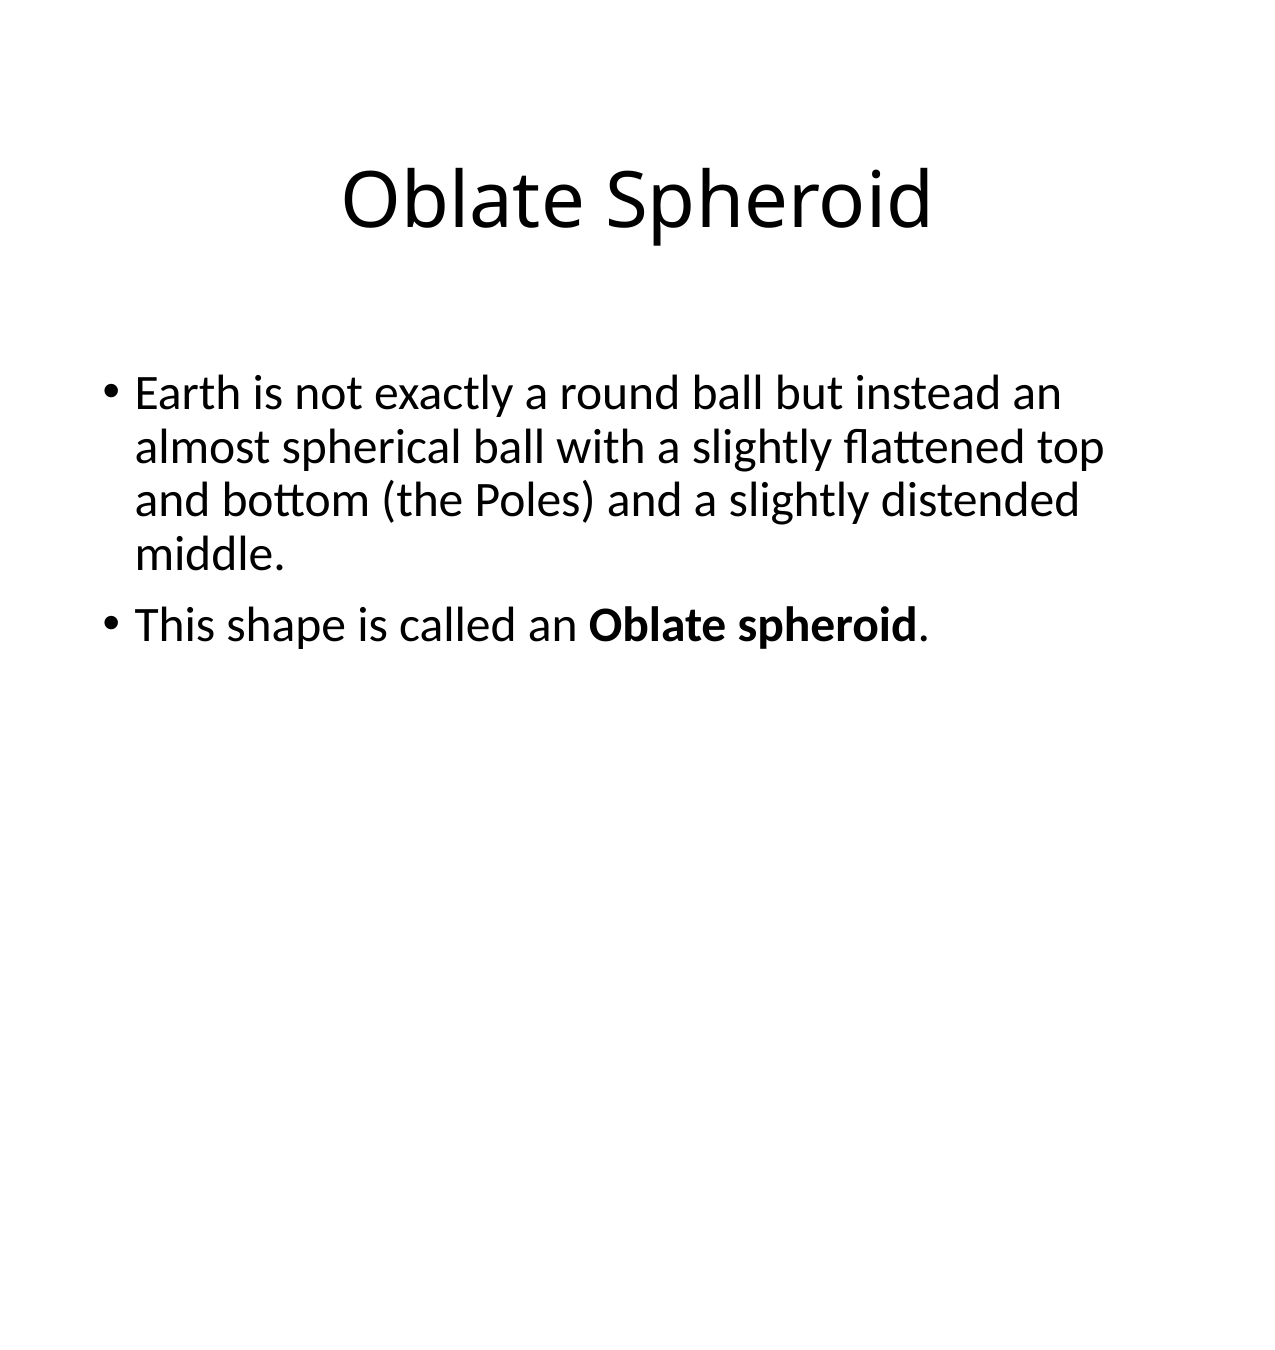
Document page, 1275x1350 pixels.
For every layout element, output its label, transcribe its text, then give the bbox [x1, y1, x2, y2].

title Oblate Spheroid [87, 71, 1188, 333]
list Earth is not exactly a round ball but instead an almost spherical ball with a slightly flattened top and bottom (the Poles) and a slightly distended middle. This shape is called an Oblate spheroid. [87, 359, 1188, 1216]
